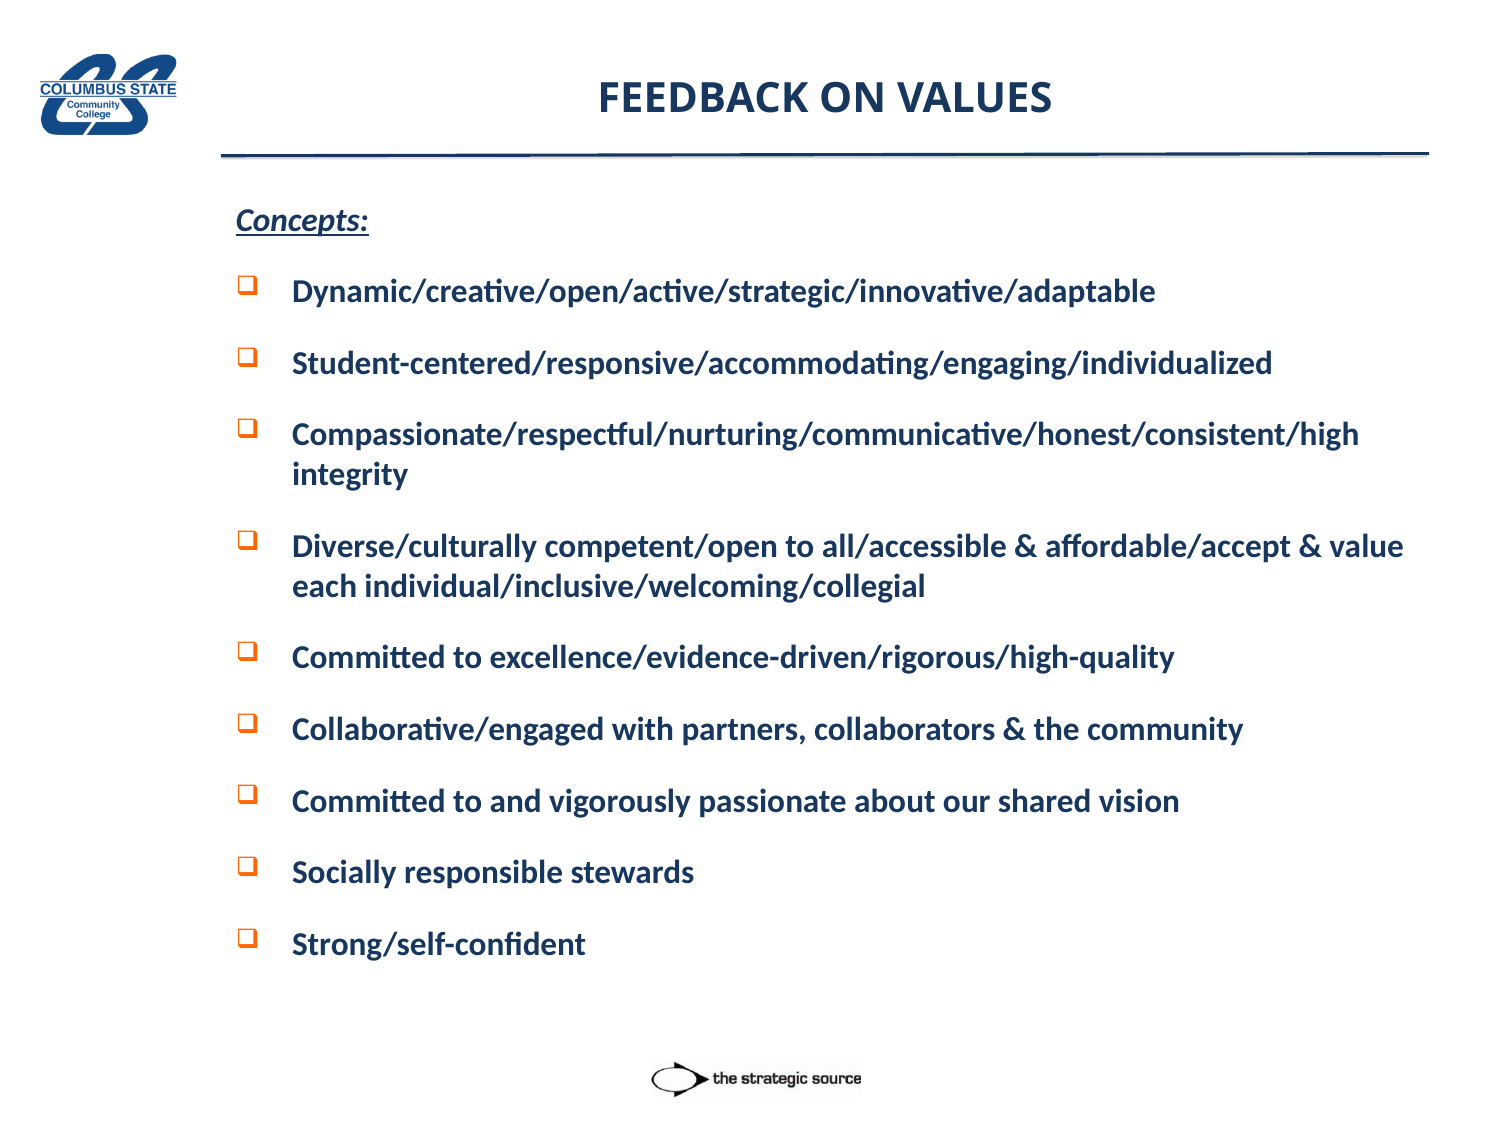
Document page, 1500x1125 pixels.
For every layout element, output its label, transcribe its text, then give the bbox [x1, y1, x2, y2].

list Concepts: Dynamic/creative/open/active/strategic/innovative/adaptable Student-centered/responsive/accommodating/engaging/individualized Compassionate/respectful/nurturing/communicative/honest/consistent/high integrity Diverse/culturally competent/open to all/accessible & affordable/accept & value each individual/inclusive/welcoming/collegial Committed to excellence/evidence-driven/rigorous/high-quality Collaborative/engaged with partners, collaborators & the community Committed to and vigorously passionate about our shared vision Socially responsible stewards Strong/self-confident [220, 190, 1430, 1003]
title FEEDBACK ON VALUES [218, 44, 1432, 147]
picture [651, 1061, 861, 1097]
picture [39, 53, 177, 135]
